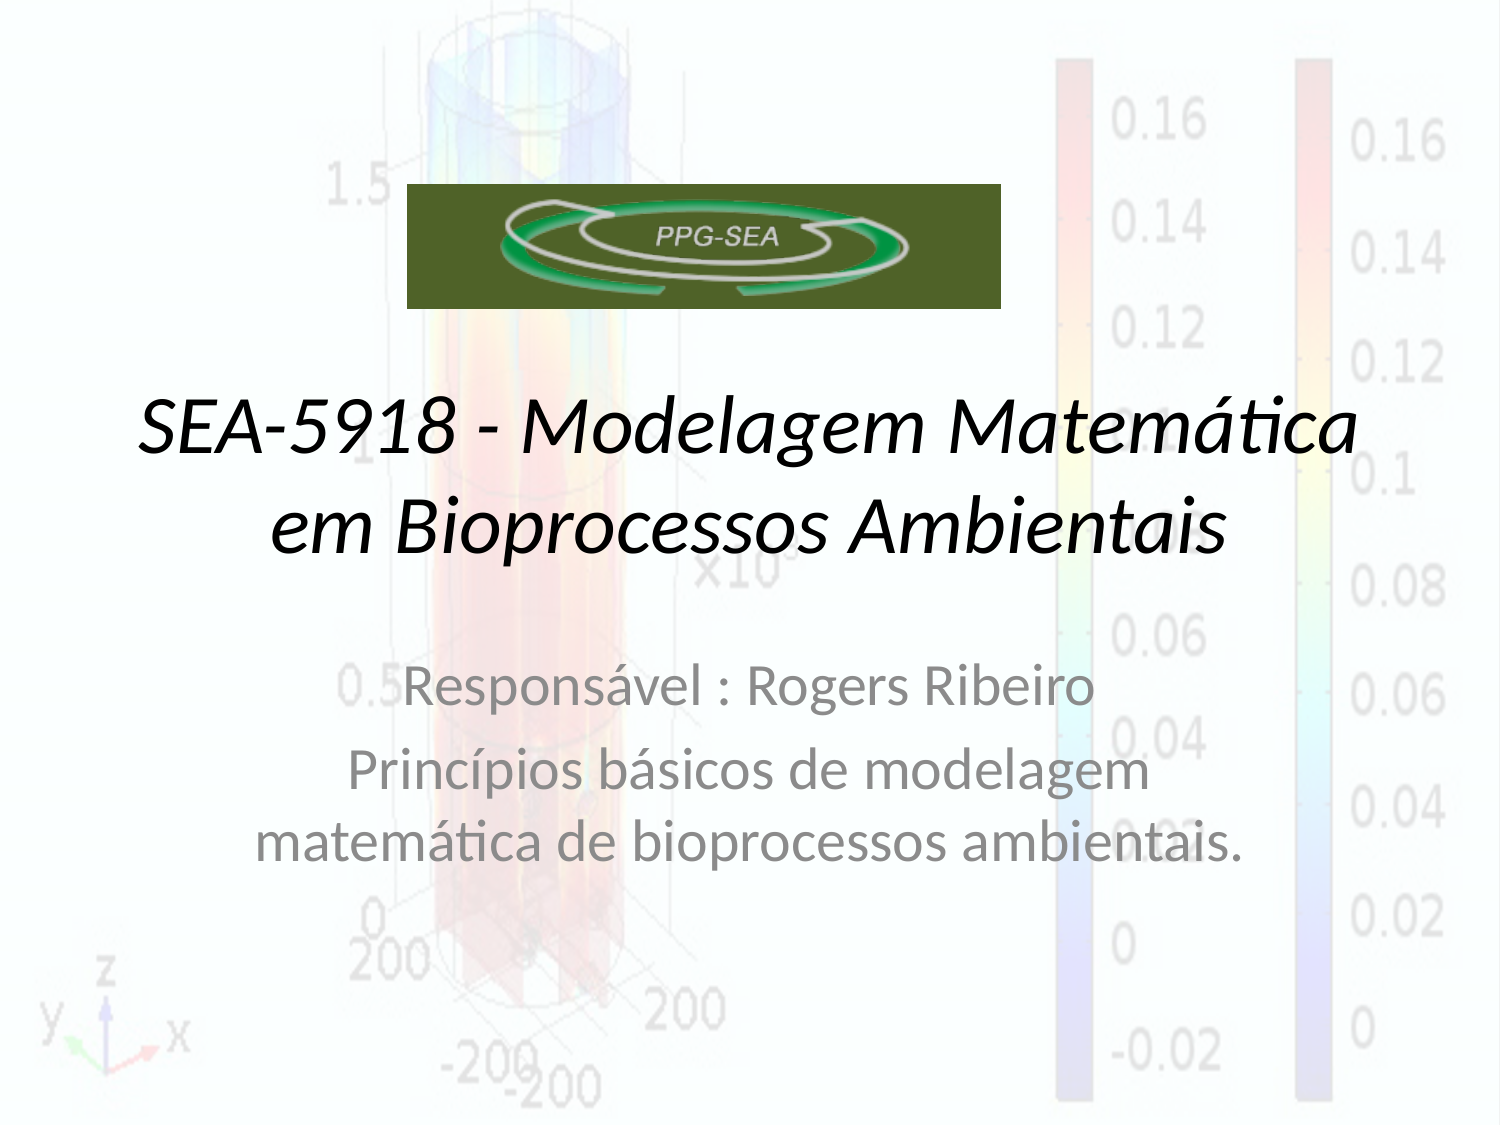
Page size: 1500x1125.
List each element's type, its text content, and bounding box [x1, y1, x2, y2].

picture [407, 184, 1002, 310]
title SEA-5918 - Modelagem Matemática em Bioprocessos Ambientais [112, 349, 1388, 591]
subtitle Responsável : Rogers Ribeiro Princípios básicos de modelagem matemática de bioprocessos ambientais. [225, 637, 1275, 925]
